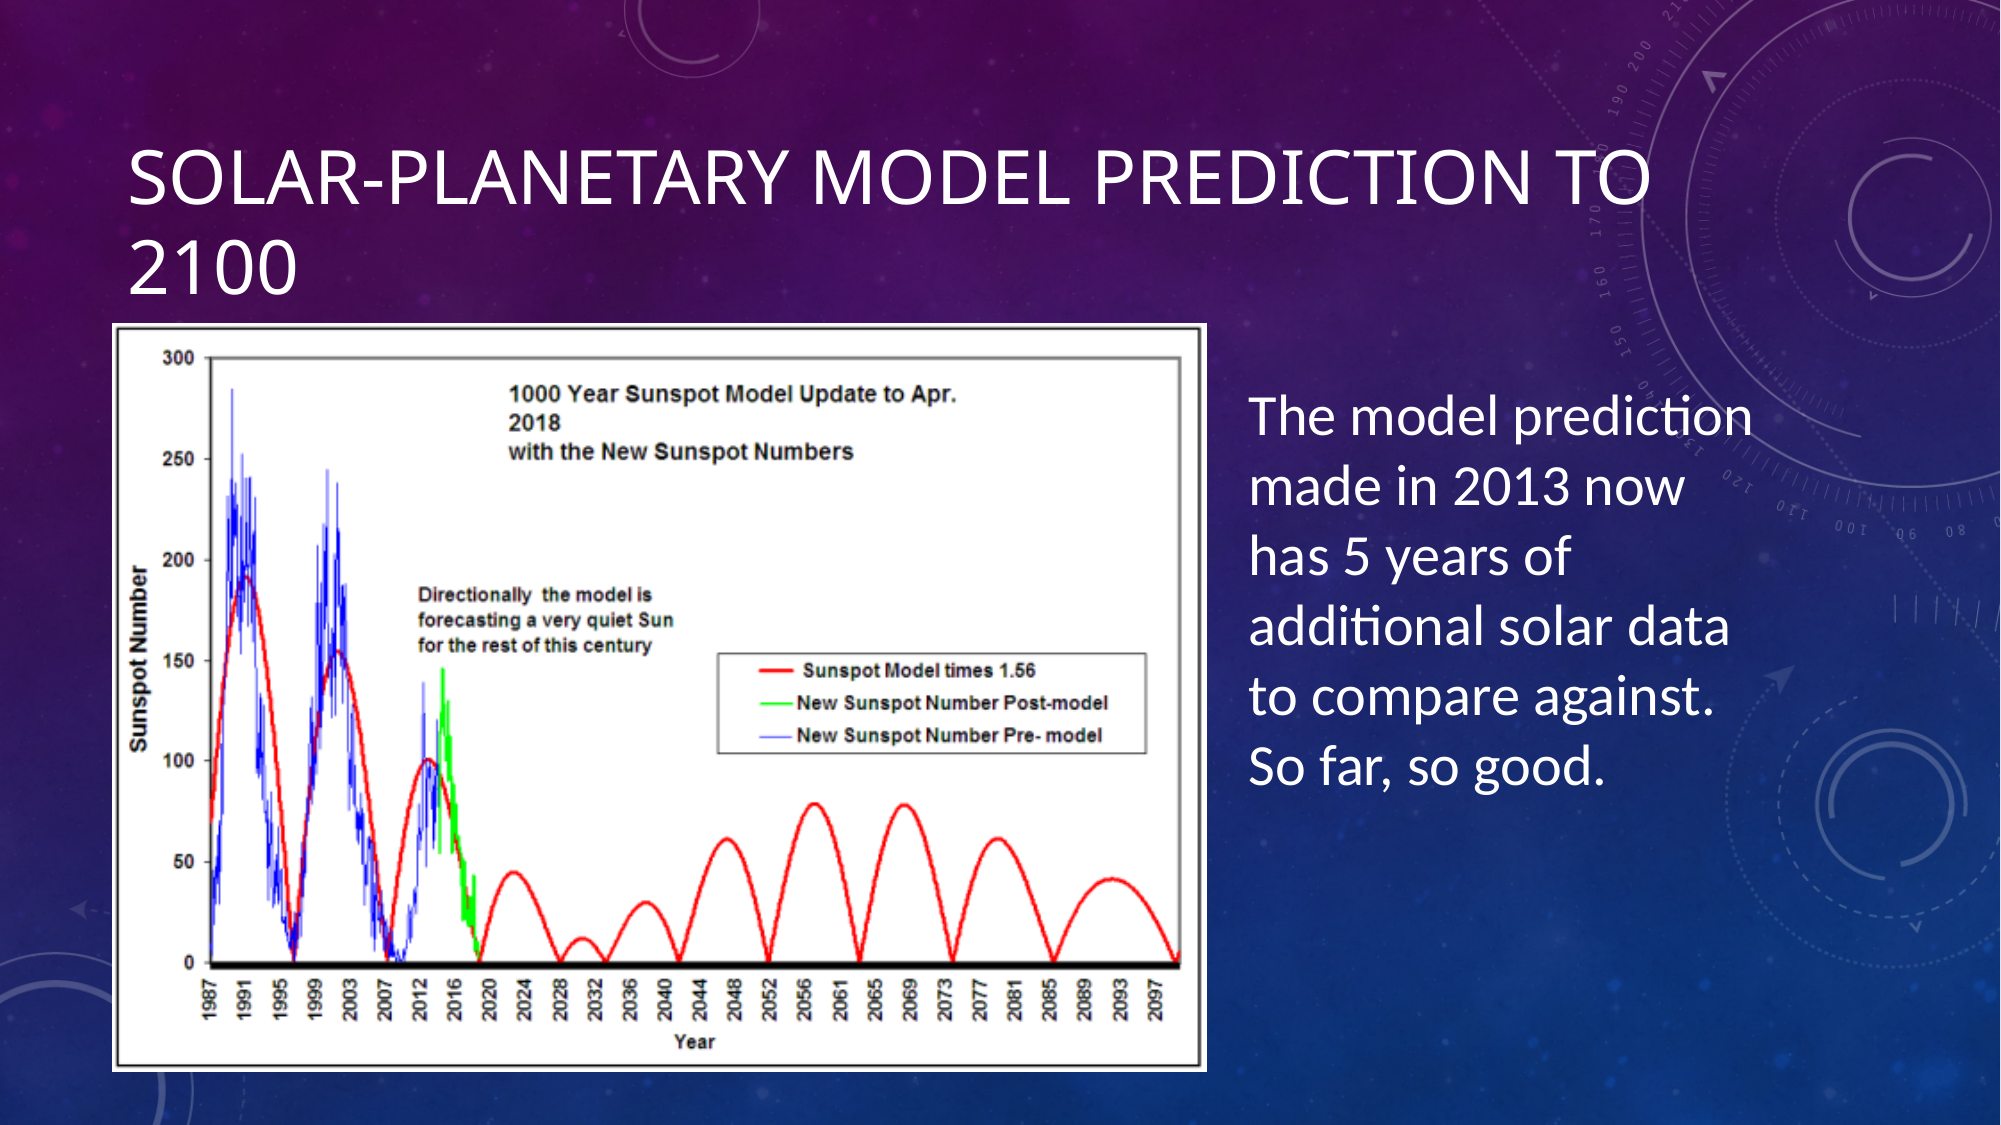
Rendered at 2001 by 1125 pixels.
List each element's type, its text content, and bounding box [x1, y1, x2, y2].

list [112, 323, 1207, 1073]
picture [0, 0, 2001, 1125]
title Solar-planetary Model Prediction to 2100 [112, 99, 1775, 339]
text_box The model prediction made in 2013 now has 5 years of additional solar data to compare against. So far, so good. [1233, 369, 1790, 805]
